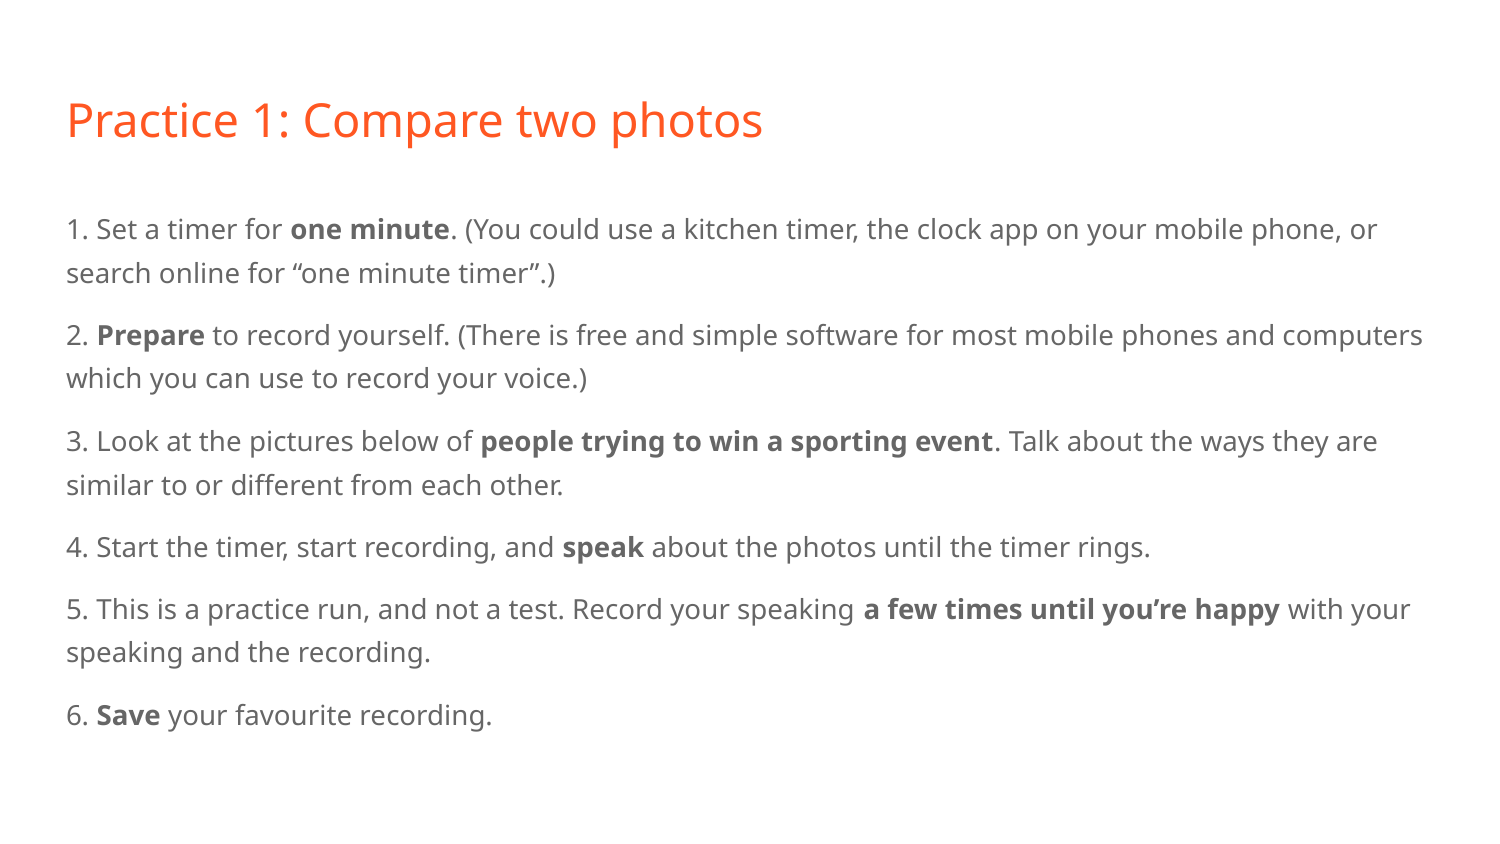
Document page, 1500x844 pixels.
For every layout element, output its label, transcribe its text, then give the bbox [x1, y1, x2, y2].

title Practice 1: Compare two photos [51, 72, 1449, 167]
list 1. Set a timer for one minute. (You could use a kitchen timer, the clock app on your mobile phone, or search online for “one minute timer”.) 2. Prepare to record yourself. (There is free and simple software for most mobile phones and computers which you can use to record your voice.) 3. Look at the pictures below of people trying to win a sporting event. Talk about the ways they are similar to or different from each other. 4. Start the timer, start recording, and speak about the photos until the timer rings. 5. This is a practice run, and not a test. Record your speaking a few times until you’re happy with your speaking and the recording. 6. Save your favourite recording. [51, 189, 1449, 750]
